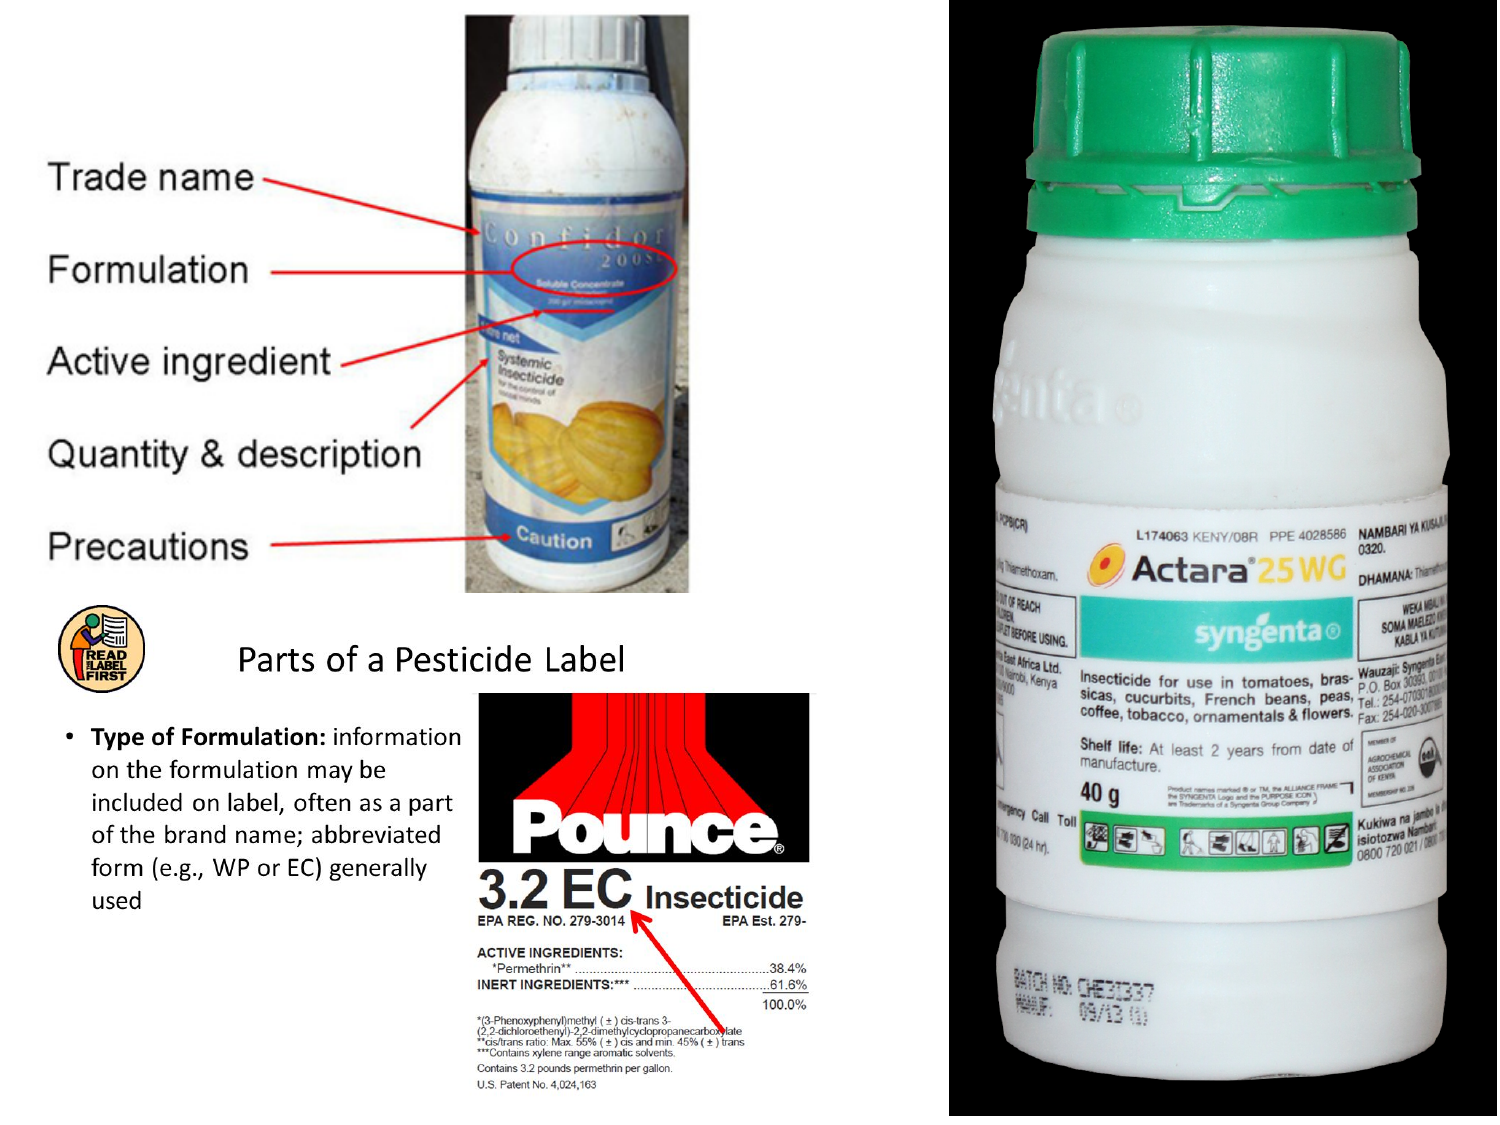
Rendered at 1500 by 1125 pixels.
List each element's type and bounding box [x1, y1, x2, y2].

picture [949, 0, 1497, 1116]
picture [37, 0, 826, 1119]
